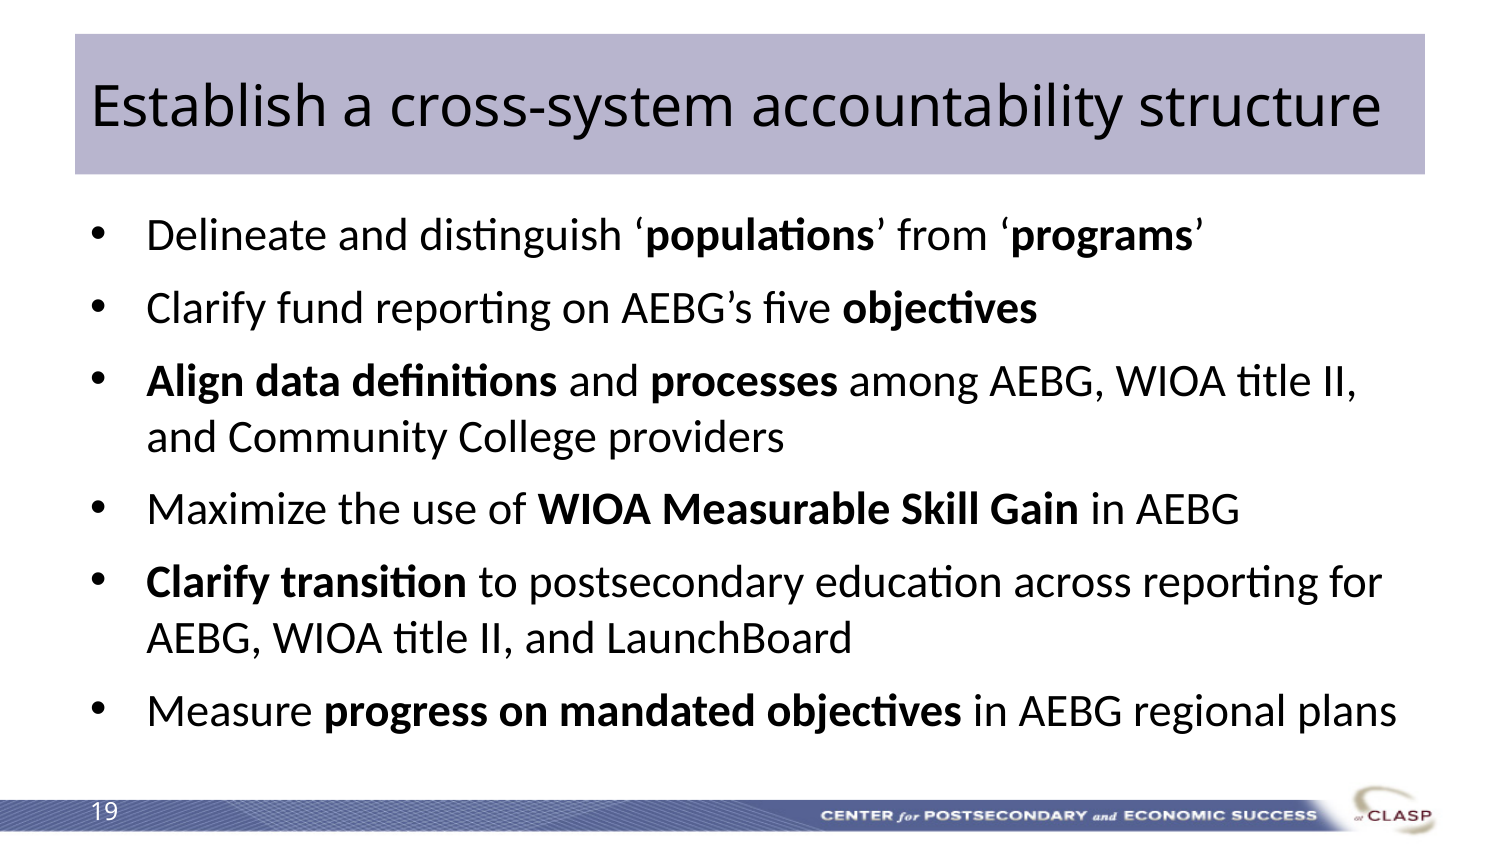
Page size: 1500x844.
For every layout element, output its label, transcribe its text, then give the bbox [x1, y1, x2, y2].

title Establish a cross-system accountability structure [75, 33, 1425, 175]
list Delineate and distinguish ‘populations’ from ‘programs’ Clarify fund reporting on AEBG’s five objectives Align data definitions and processes among AEBG, WIOA title II, and Community College providers Maximize the use of WIOA Measurable Skill Gain in AEBG Clarify transition to postsecondary education across reporting for AEBG, WIOA title II, and LaunchBoard Measure progress on mandated objectives in AEBG regional plans [75, 196, 1425, 754]
picture [0, 0, 1500, 844]
slide_number 19 [75, 782, 458, 844]
